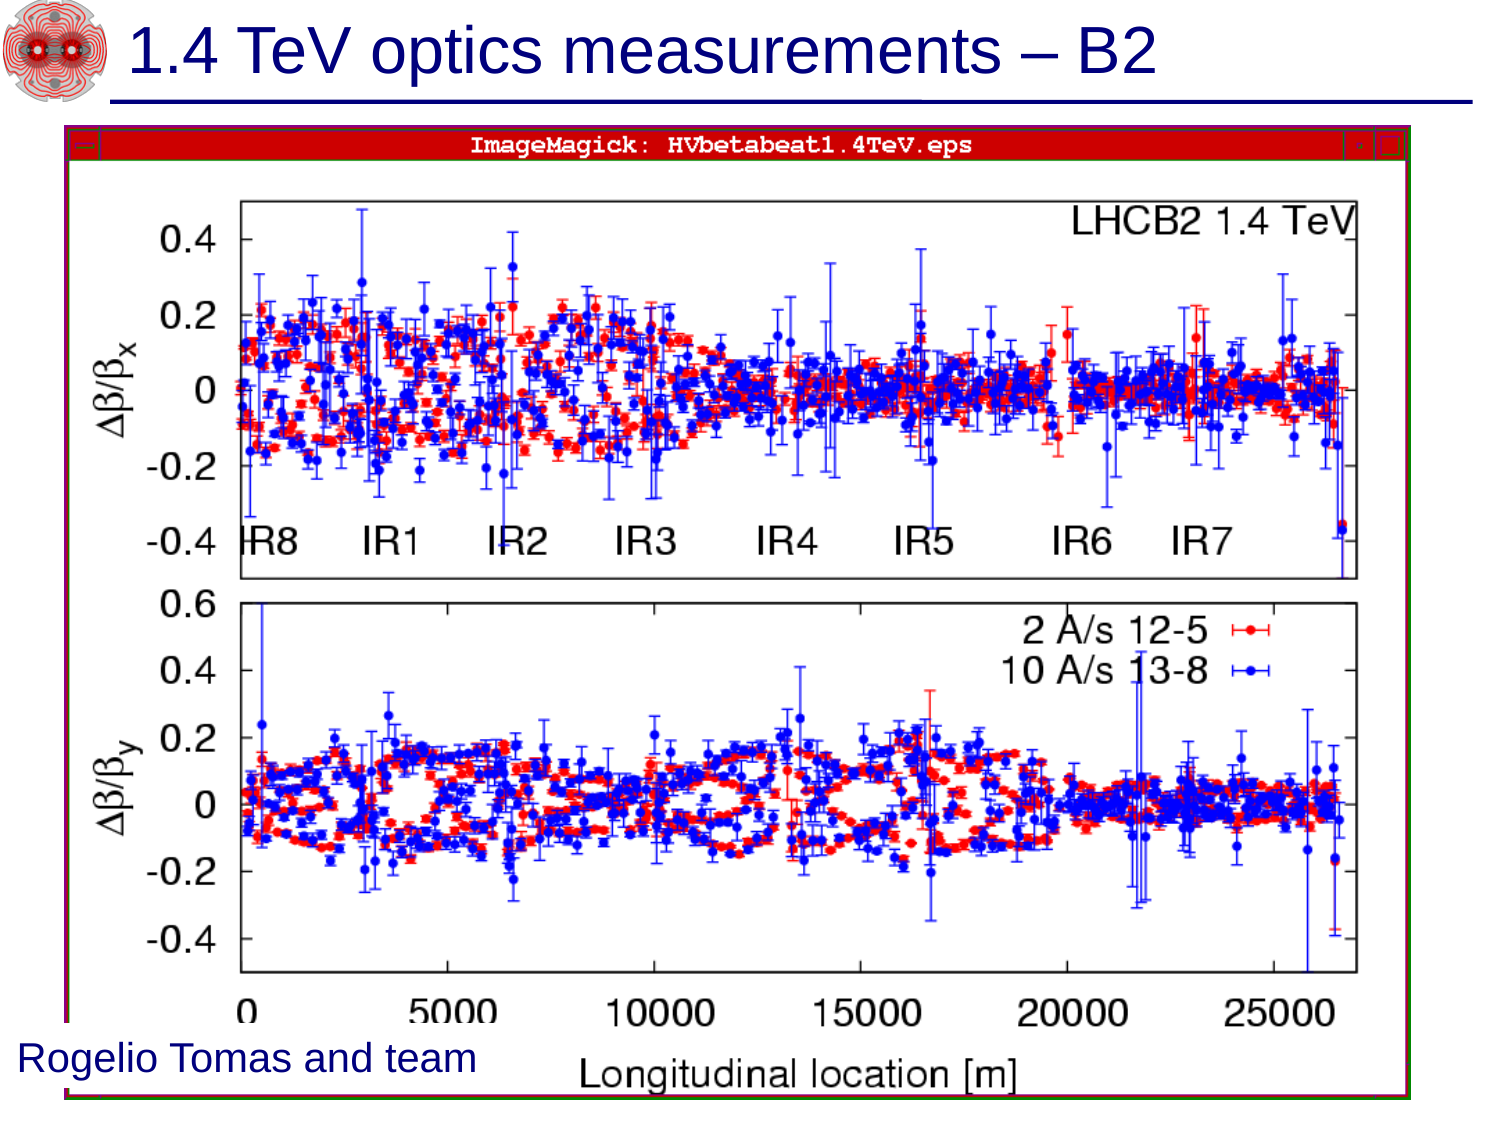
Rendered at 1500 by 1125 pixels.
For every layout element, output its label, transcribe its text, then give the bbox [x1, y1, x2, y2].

title 1.4 TeV optics measurements – B2 [111, 3, 1463, 91]
text_box Rogelio Tomas and team [1, 1023, 59, 1088]
picture [64, 125, 1411, 1101]
picture [0, 0, 108, 103]
